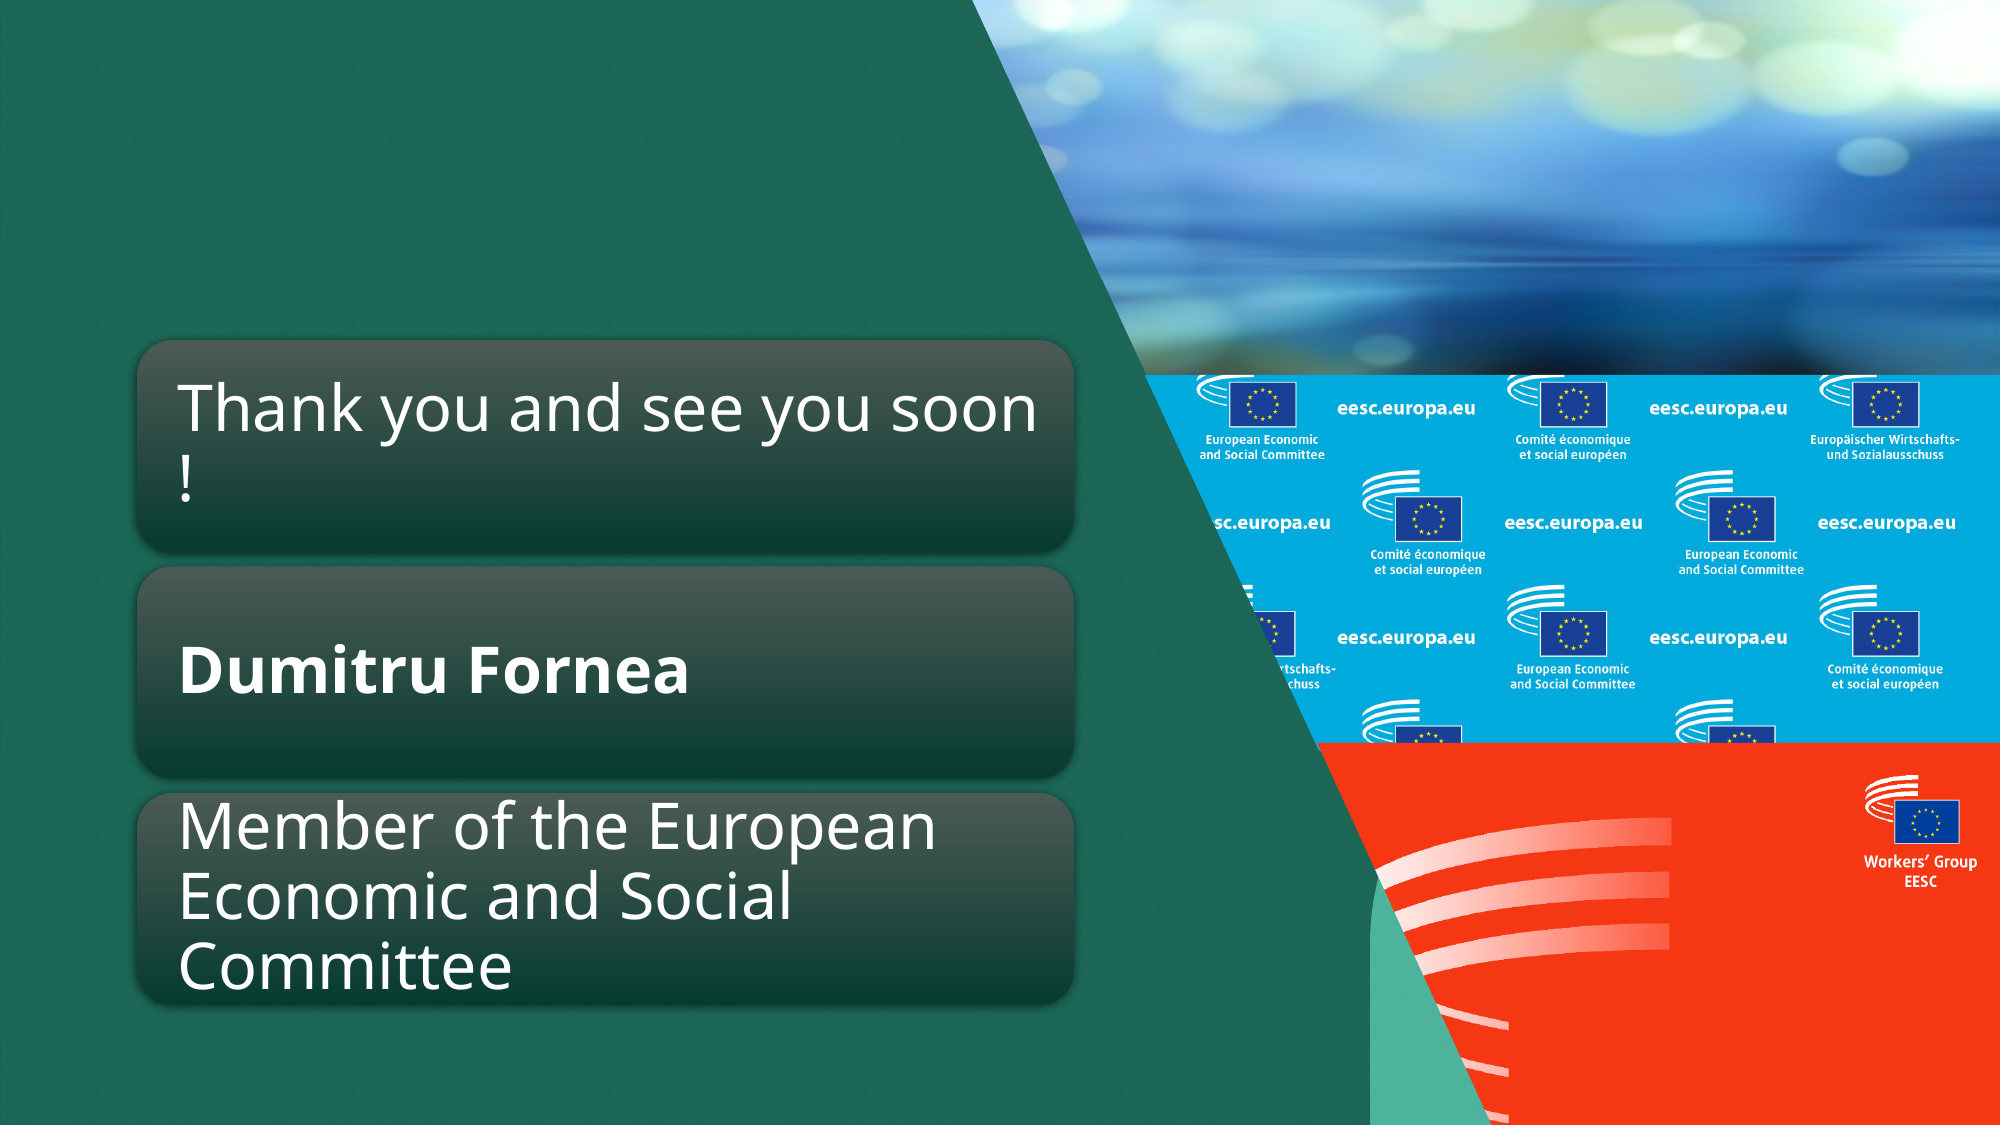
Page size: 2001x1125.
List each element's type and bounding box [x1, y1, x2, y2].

picture [1580, 519, 1590, 529]
picture [1454, 634, 1462, 643]
picture [1673, 405, 1679, 414]
picture [1361, 405, 1367, 414]
picture [1864, 519, 1872, 528]
picture [1551, 519, 1559, 529]
picture [1599, 682, 1607, 688]
picture [1508, 603, 1564, 623]
picture [1458, 567, 1473, 573]
picture [1621, 519, 1629, 528]
picture [1739, 405, 1758, 418]
picture [1935, 519, 1943, 528]
picture [1778, 405, 1786, 414]
picture [1681, 634, 1688, 643]
picture [1540, 612, 1607, 656]
picture [1915, 681, 1923, 687]
picture [1230, 382, 1296, 427]
picture [1395, 634, 1403, 643]
picture [1383, 634, 1392, 643]
picture [1766, 634, 1774, 643]
picture [1466, 405, 1474, 415]
picture [1588, 682, 1596, 688]
picture [1677, 700, 1732, 714]
picture [1607, 667, 1615, 673]
picture [1696, 405, 1704, 414]
picture [1830, 519, 1838, 529]
picture [1427, 405, 1446, 418]
picture [972, 0, 2000, 395]
picture [1726, 634, 1735, 643]
picture [1239, 519, 1247, 529]
picture [1361, 634, 1367, 643]
picture [1819, 519, 1827, 529]
picture [1370, 634, 1376, 643]
picture [1841, 519, 1856, 528]
picture [1696, 634, 1704, 643]
picture [1726, 405, 1735, 414]
picture [1407, 405, 1412, 414]
picture [1281, 519, 1301, 533]
picture [1651, 405, 1670, 414]
picture [1707, 405, 1715, 414]
picture [1822, 585, 1876, 598]
picture [1946, 519, 1954, 528]
picture [1363, 700, 1419, 715]
picture [1338, 405, 1357, 414]
picture [1309, 519, 1317, 529]
picture [1509, 594, 1564, 608]
picture [1908, 682, 1914, 691]
picture [1338, 634, 1357, 643]
picture [1540, 382, 1607, 427]
picture [1853, 612, 1919, 656]
picture [1779, 551, 1787, 558]
picture [1707, 634, 1715, 643]
picture [1633, 519, 1641, 529]
picture [1407, 634, 1412, 643]
picture [1363, 479, 1419, 494]
picture [1383, 405, 1392, 414]
picture [1363, 488, 1419, 512]
picture [1370, 405, 1377, 414]
picture [1449, 405, 1462, 414]
picture [1396, 497, 1462, 542]
picture [1427, 634, 1446, 647]
picture [1321, 519, 1329, 528]
picture [1269, 519, 1278, 529]
picture [1395, 405, 1403, 414]
picture [1451, 552, 1459, 559]
picture [1414, 405, 1423, 414]
picture [1506, 519, 1525, 528]
picture [1414, 634, 1423, 643]
picture [1890, 436, 1899, 443]
picture [1875, 519, 1884, 528]
picture [1676, 717, 1732, 740]
picture [1562, 519, 1570, 529]
picture [1682, 405, 1688, 414]
picture [1237, 438, 1245, 443]
list [137, 331, 1074, 1014]
picture [1574, 519, 1579, 529]
picture [1894, 519, 1904, 528]
picture [1262, 519, 1267, 528]
picture [1719, 634, 1724, 643]
picture [1907, 519, 1927, 533]
picture [1739, 634, 1758, 648]
picture [1820, 594, 1876, 609]
picture [1709, 497, 1775, 542]
picture [1295, 679, 1303, 688]
picture [1508, 585, 1564, 600]
picture [1365, 470, 1419, 484]
picture [1820, 603, 1876, 623]
picture [1594, 519, 1613, 532]
picture [1250, 519, 1258, 528]
picture [1572, 453, 1580, 458]
picture [1527, 519, 1543, 528]
picture [1853, 382, 1919, 427]
picture [1651, 634, 1670, 643]
picture [1764, 552, 1772, 558]
picture [1672, 634, 1679, 643]
picture [1603, 452, 1611, 458]
picture [1719, 405, 1724, 414]
picture [1364, 708, 1419, 722]
picture [1466, 634, 1474, 643]
picture [1677, 708, 1732, 723]
picture [1677, 471, 1732, 485]
picture [1144, 377, 2000, 1125]
picture [1766, 405, 1774, 414]
picture [1307, 667, 1314, 673]
picture [1778, 634, 1786, 644]
picture [1677, 479, 1732, 493]
picture [1676, 488, 1732, 509]
